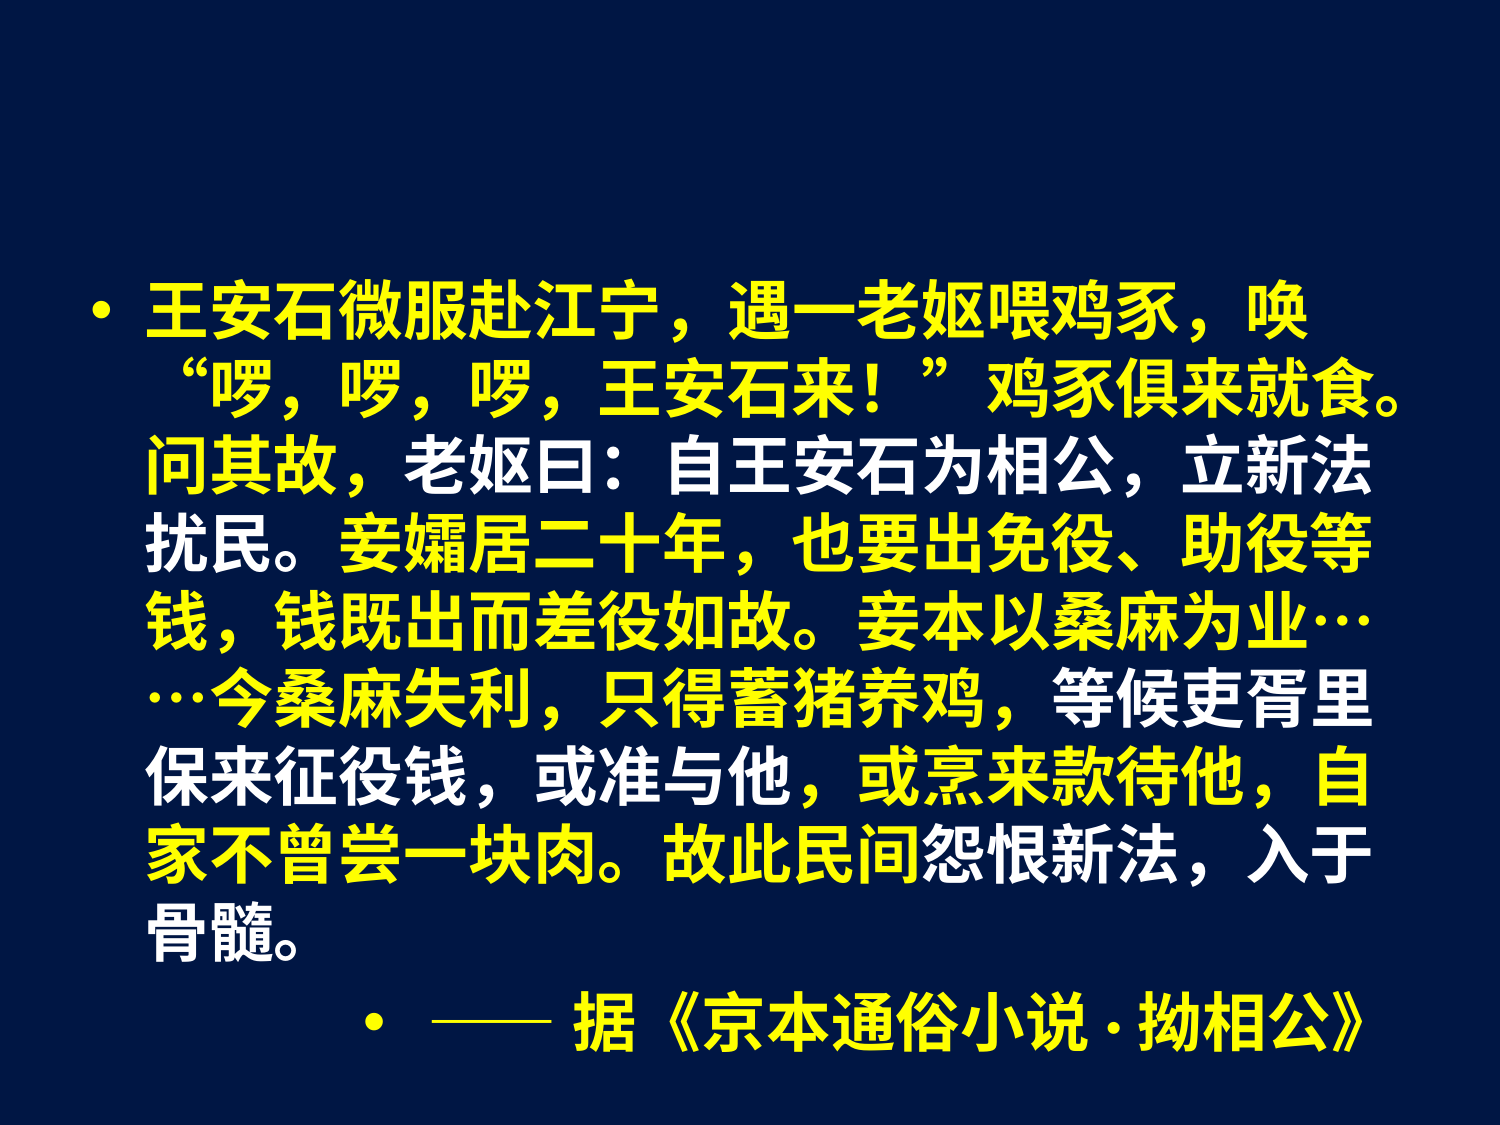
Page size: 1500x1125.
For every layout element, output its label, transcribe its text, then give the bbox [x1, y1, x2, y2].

list 王安石微服赴江宁，遇一老妪喂鸡豕，唤“啰，啰，啰，王安石来！”鸡豕俱来就食。问其故，老妪曰：自王安石为相公，立新法扰民。妾孀居二十年，也要出免役、助役等钱，钱既出而差役如故。妾本以桑麻为业……今桑麻失利，只得蓄猪养鸡，等候吏胥里保来征役钱，或准与他，或烹来款待他，自家不曾尝一块肉。故此民间怨恨新法，入于骨髓。 ——据《京本通俗小说·拗相公》 [75, 262, 1412, 1071]
